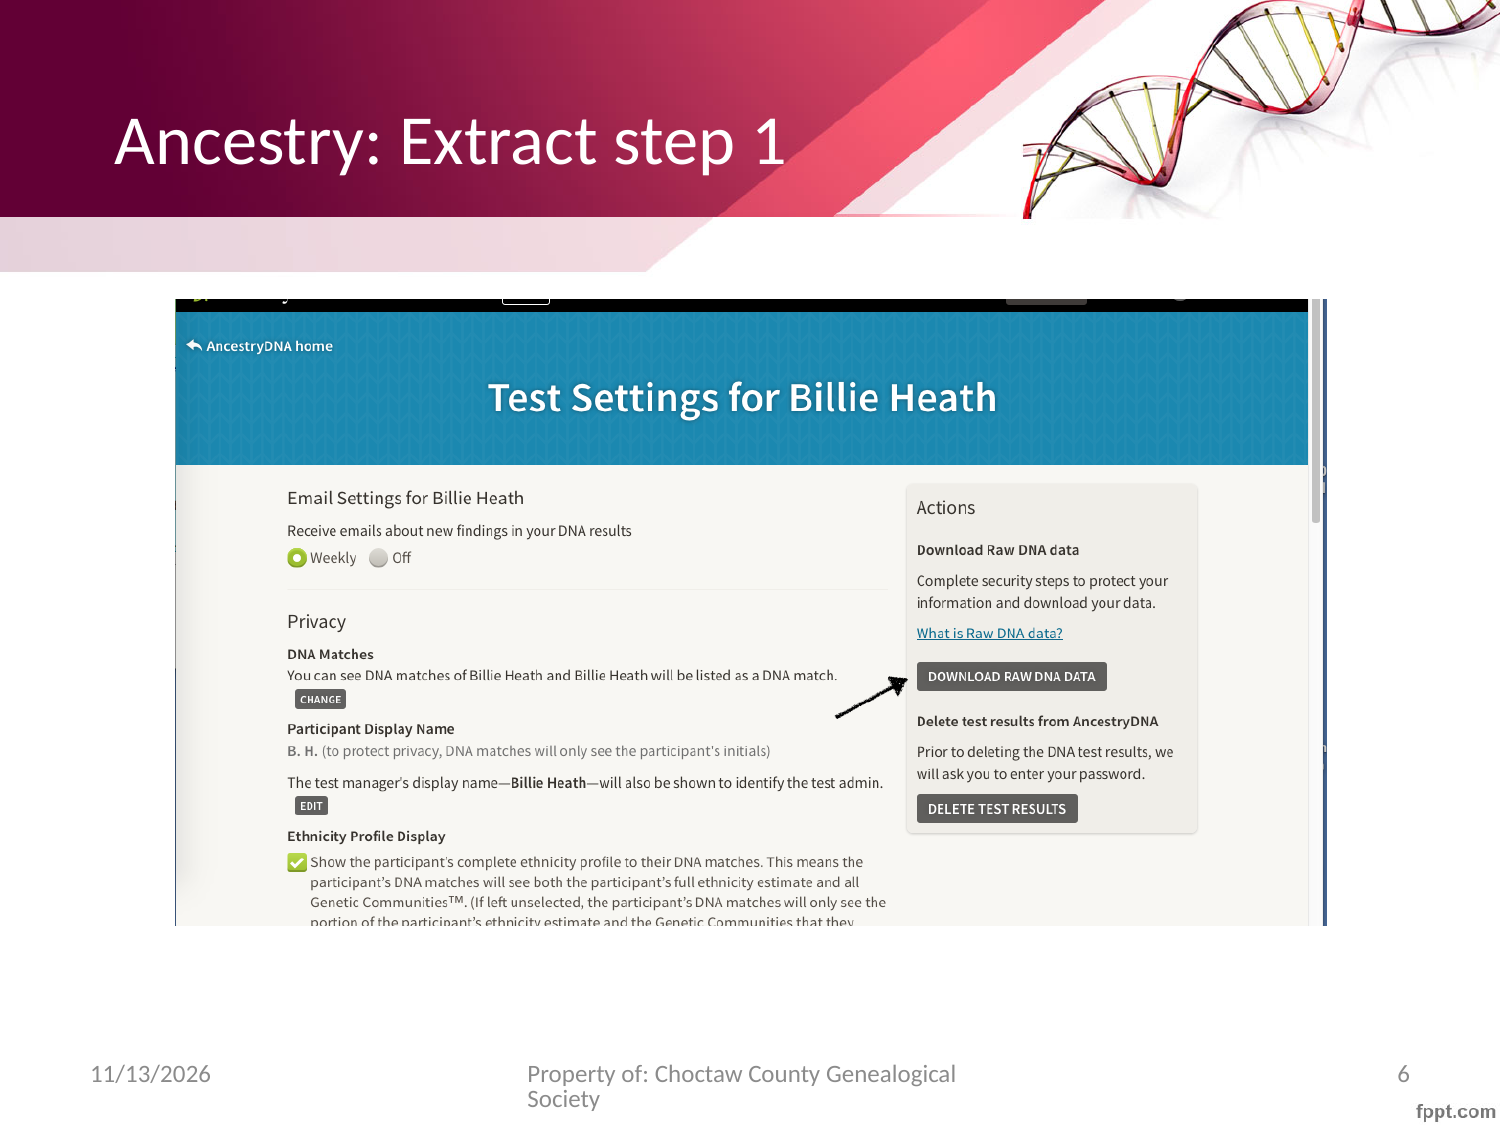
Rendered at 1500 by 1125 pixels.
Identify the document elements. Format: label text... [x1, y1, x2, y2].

slide_number 6 [1074, 1042, 1425, 1103]
title Ancestry: Extract step 1 [100, 86, 1251, 187]
footer Property of: Choctaw County Genealogical Society [512, 1042, 988, 1103]
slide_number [75, 1042, 425, 1103]
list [174, 299, 1327, 927]
picture [0, 0, 1500, 1125]
